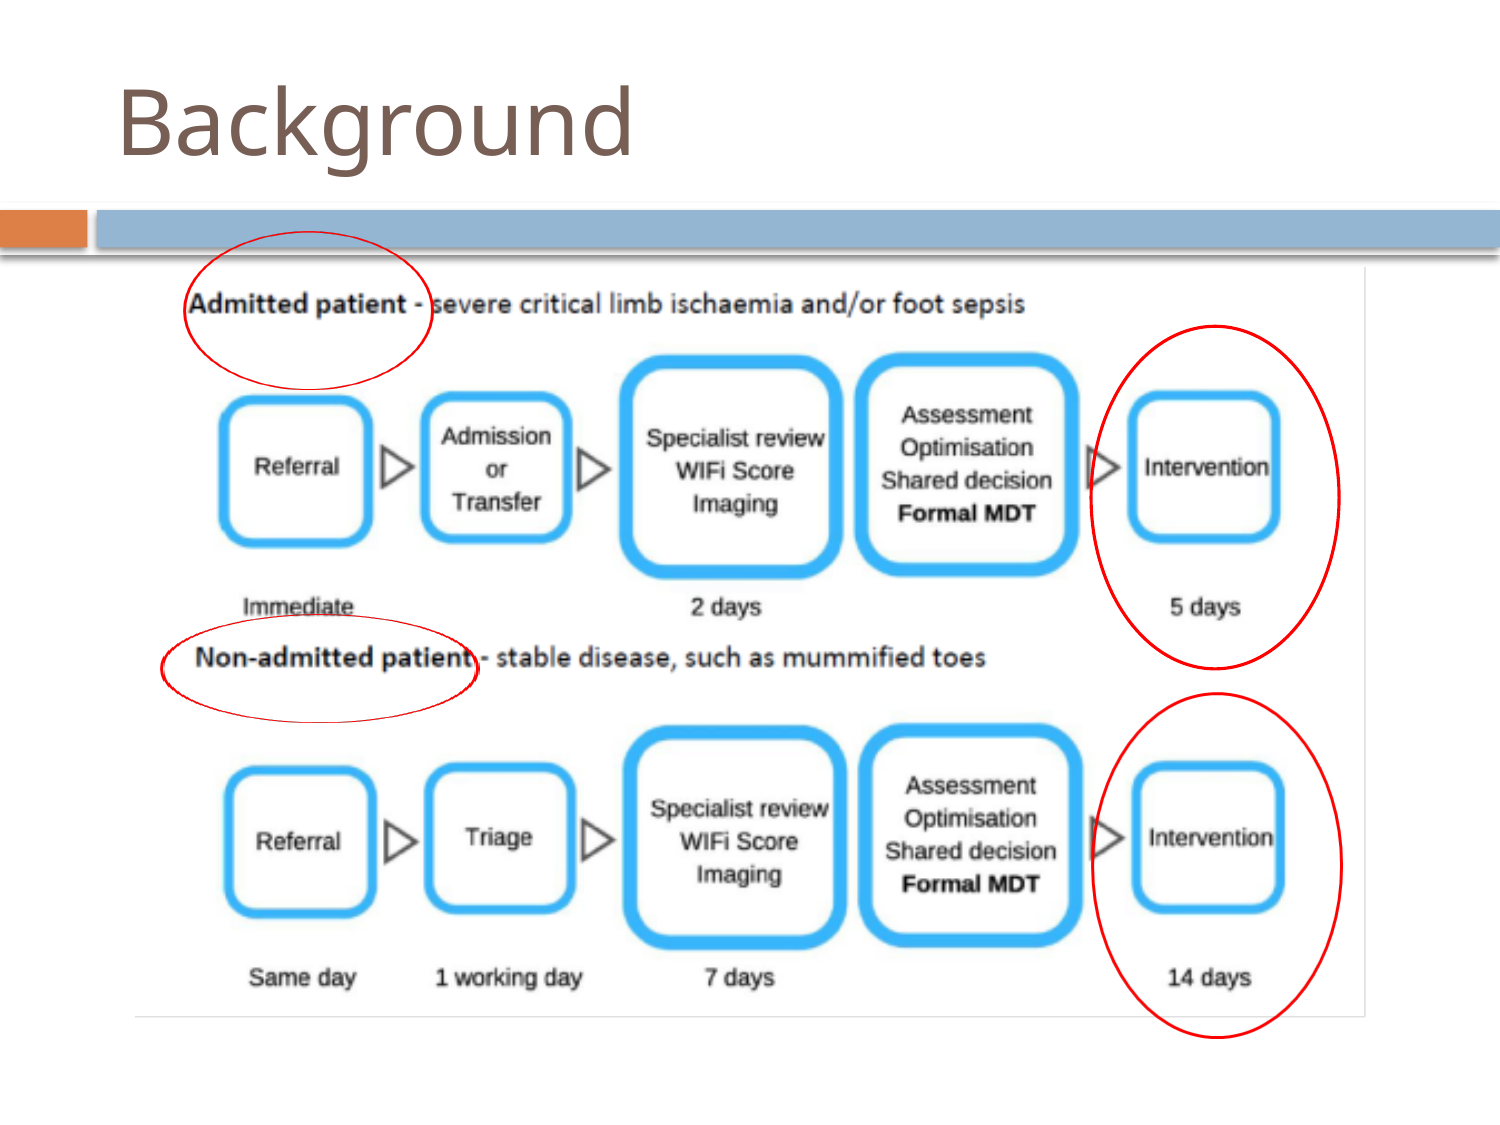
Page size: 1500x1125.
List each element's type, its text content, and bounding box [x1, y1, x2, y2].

title Background [100, 37, 1438, 200]
picture [182, 231, 435, 391]
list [135, 266, 1370, 1024]
picture [1090, 692, 1343, 1039]
picture [160, 614, 481, 723]
